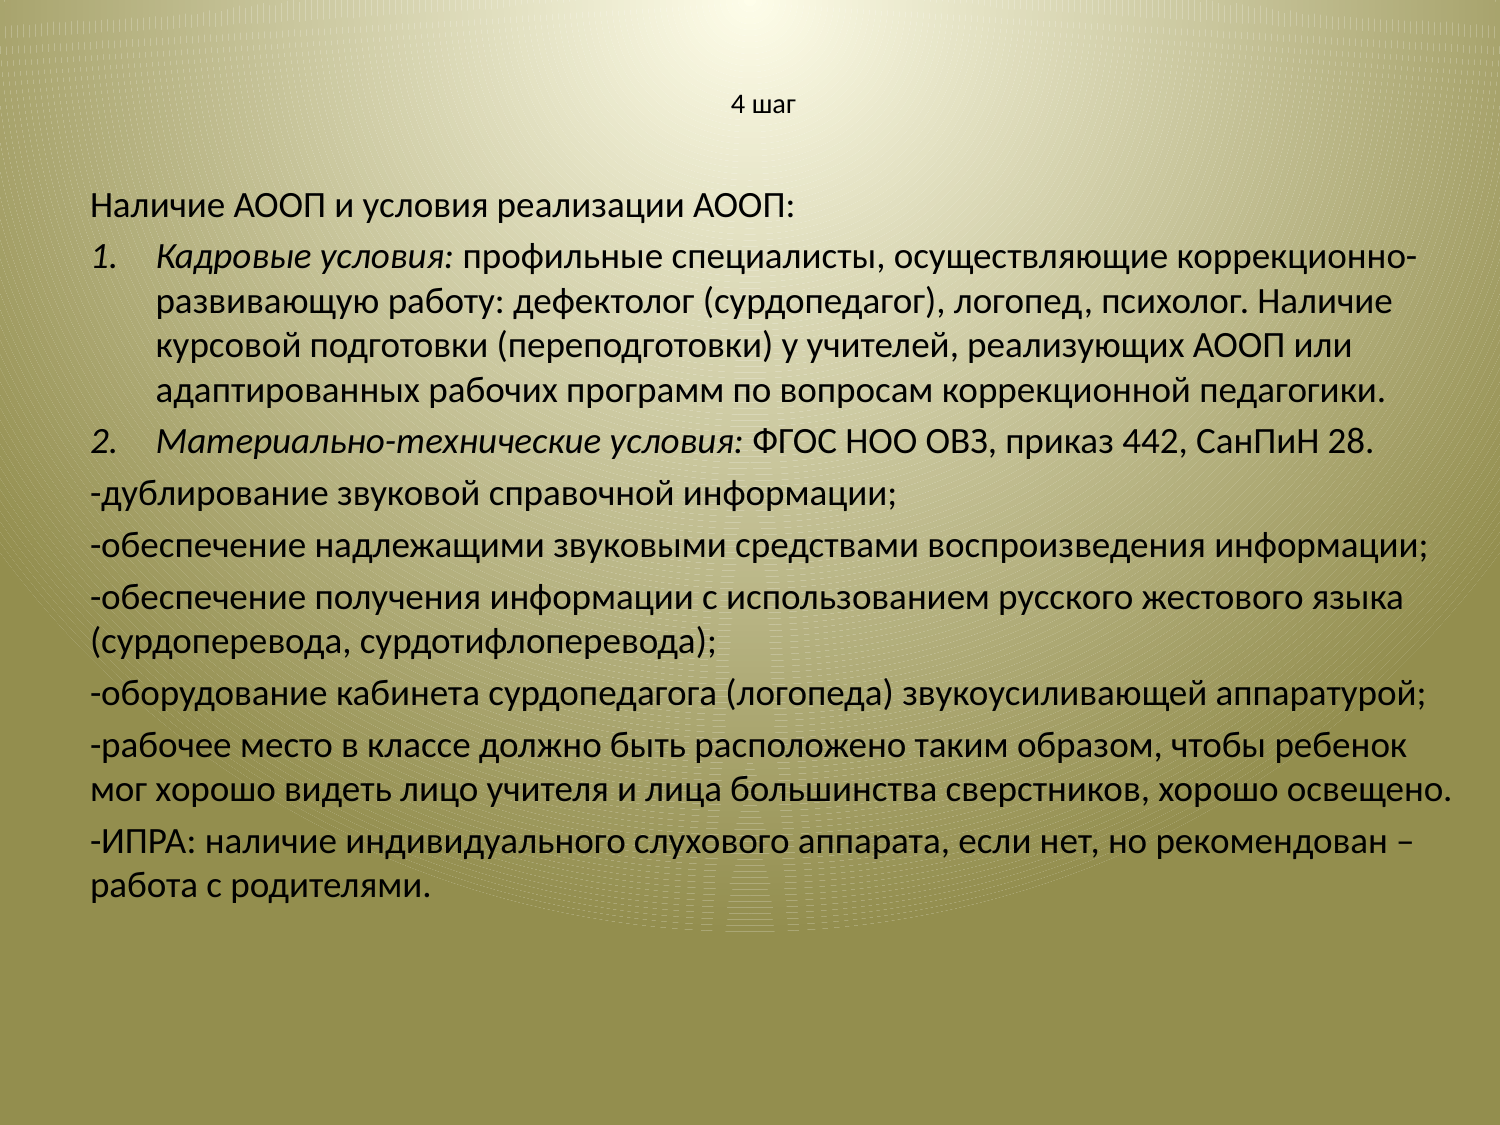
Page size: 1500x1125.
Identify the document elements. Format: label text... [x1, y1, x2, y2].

title 4 шаг [88, 42, 1439, 161]
list Наличие АООП и условия реализации АООП: Кадровые условия: профильные специалисты, осуществляющие коррекционно-развивающую работу: дефектолог (сурдопедагог), логопед, психолог. Наличие курсовой подготовки (переподготовки) у учителей, реализующих АООП или адаптированных рабочих программ по вопросам коррекционной педагогики. Материально-технические условия: ФГОС НОО ОВЗ, приказ 442, СанПиН 28. -дублирование звуковой справочной информации; -обеспечение надлежащими звуковыми средствами воспроизведения информации; -обеспечение получения информации с использованием русского жестового языка (сурдоперевода, сурдотифлоперевода); -оборудование кабинета сурдопедагога (логопеда) звукоусиливающей аппаратурой; -рабочее место в классе должно быть расположено таким образом, чтобы ребенок мог хорошо видеть лицо учителя и лица большинства сверстников, хорошо освещено. -ИПРА: наличие индивидуального слухового аппарата, если нет, но рекомендован – работа с родителями. [75, 172, 1471, 1071]
